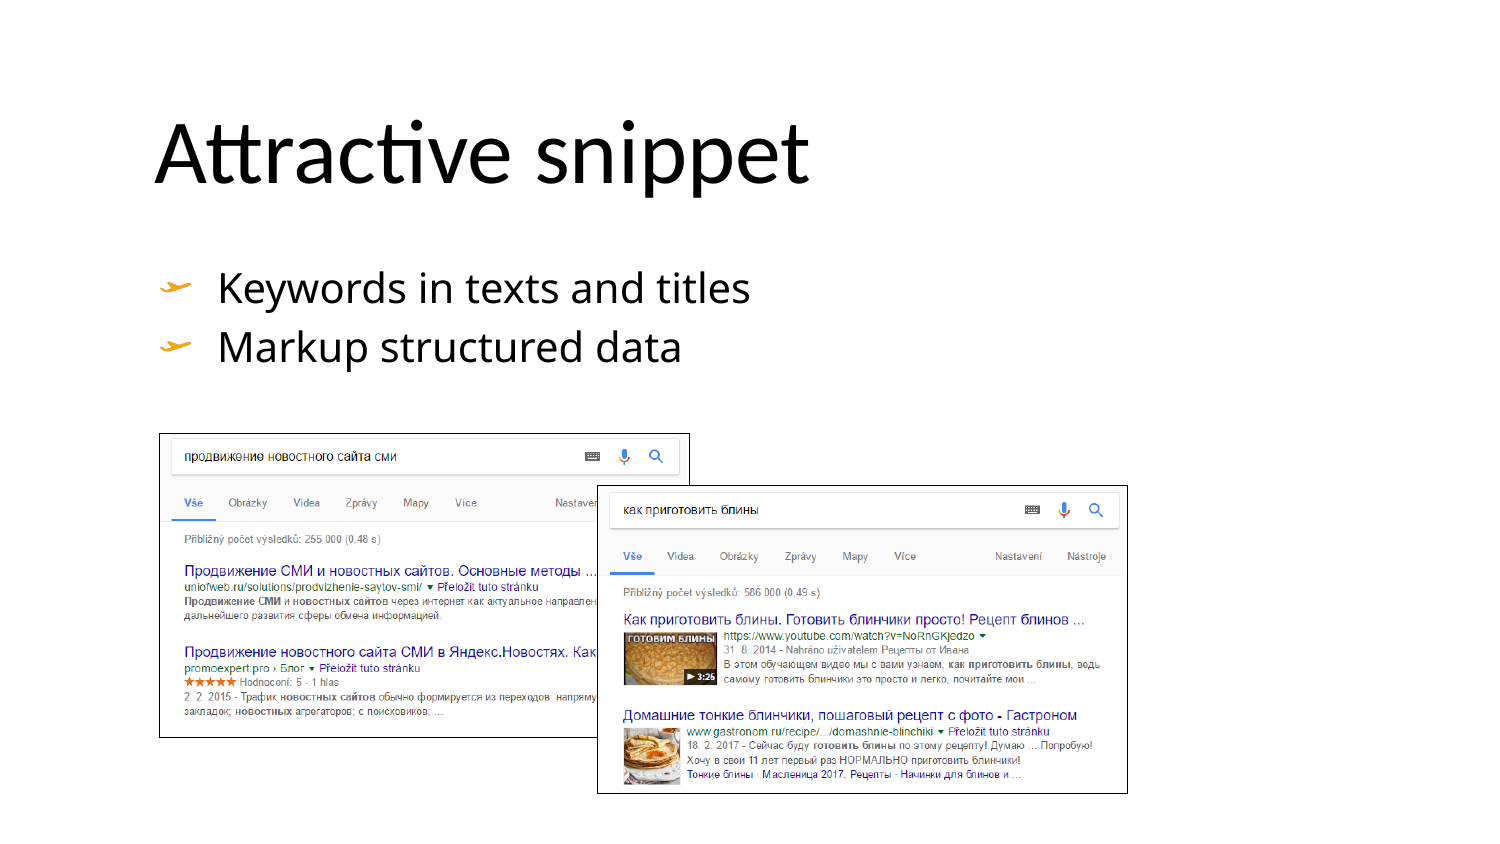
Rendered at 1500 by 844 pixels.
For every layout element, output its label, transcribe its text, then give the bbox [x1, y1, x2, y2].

list Keywords in texts and titles Markup structured data [145, 254, 1412, 812]
picture [160, 331, 191, 361]
picture [160, 272, 191, 302]
picture [159, 433, 1128, 793]
text_box Attractive snippet [139, 76, 1325, 218]
